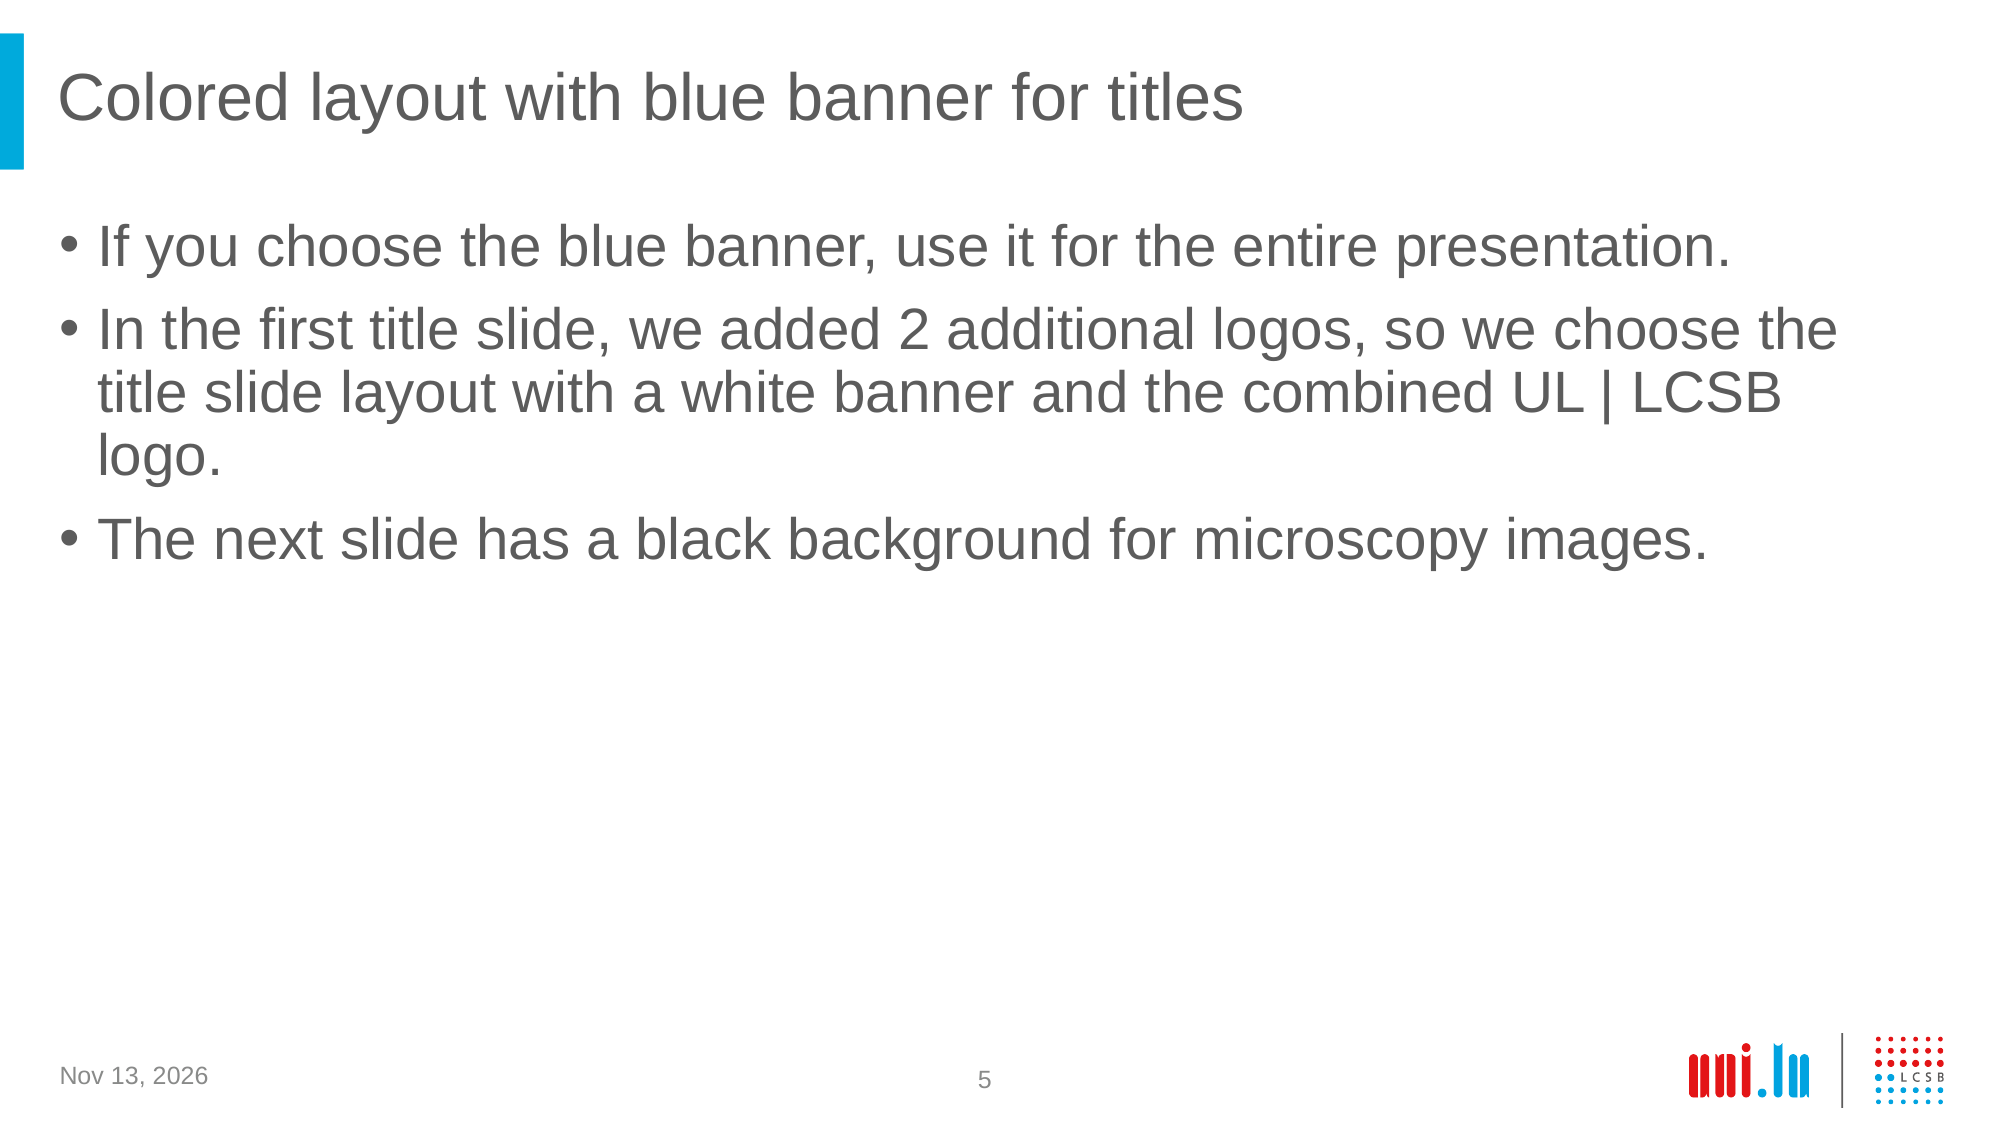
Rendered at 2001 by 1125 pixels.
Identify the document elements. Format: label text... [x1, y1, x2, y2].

list If you choose the blue banner, use it for the entire presentation. In the first title slide, we added 2 additional logos, so we choose the title slide layout with a white banner and the combined UL | LCSB logo. The next slide has a black background for microscopy images. [44, 208, 1917, 1006]
title Colored layout with blue banner for titles [42, 48, 1917, 150]
picture [1689, 1033, 1944, 1108]
slide_number 10-Nov-20 [44, 1052, 495, 1112]
slide_number 5 [938, 1055, 1032, 1107]
